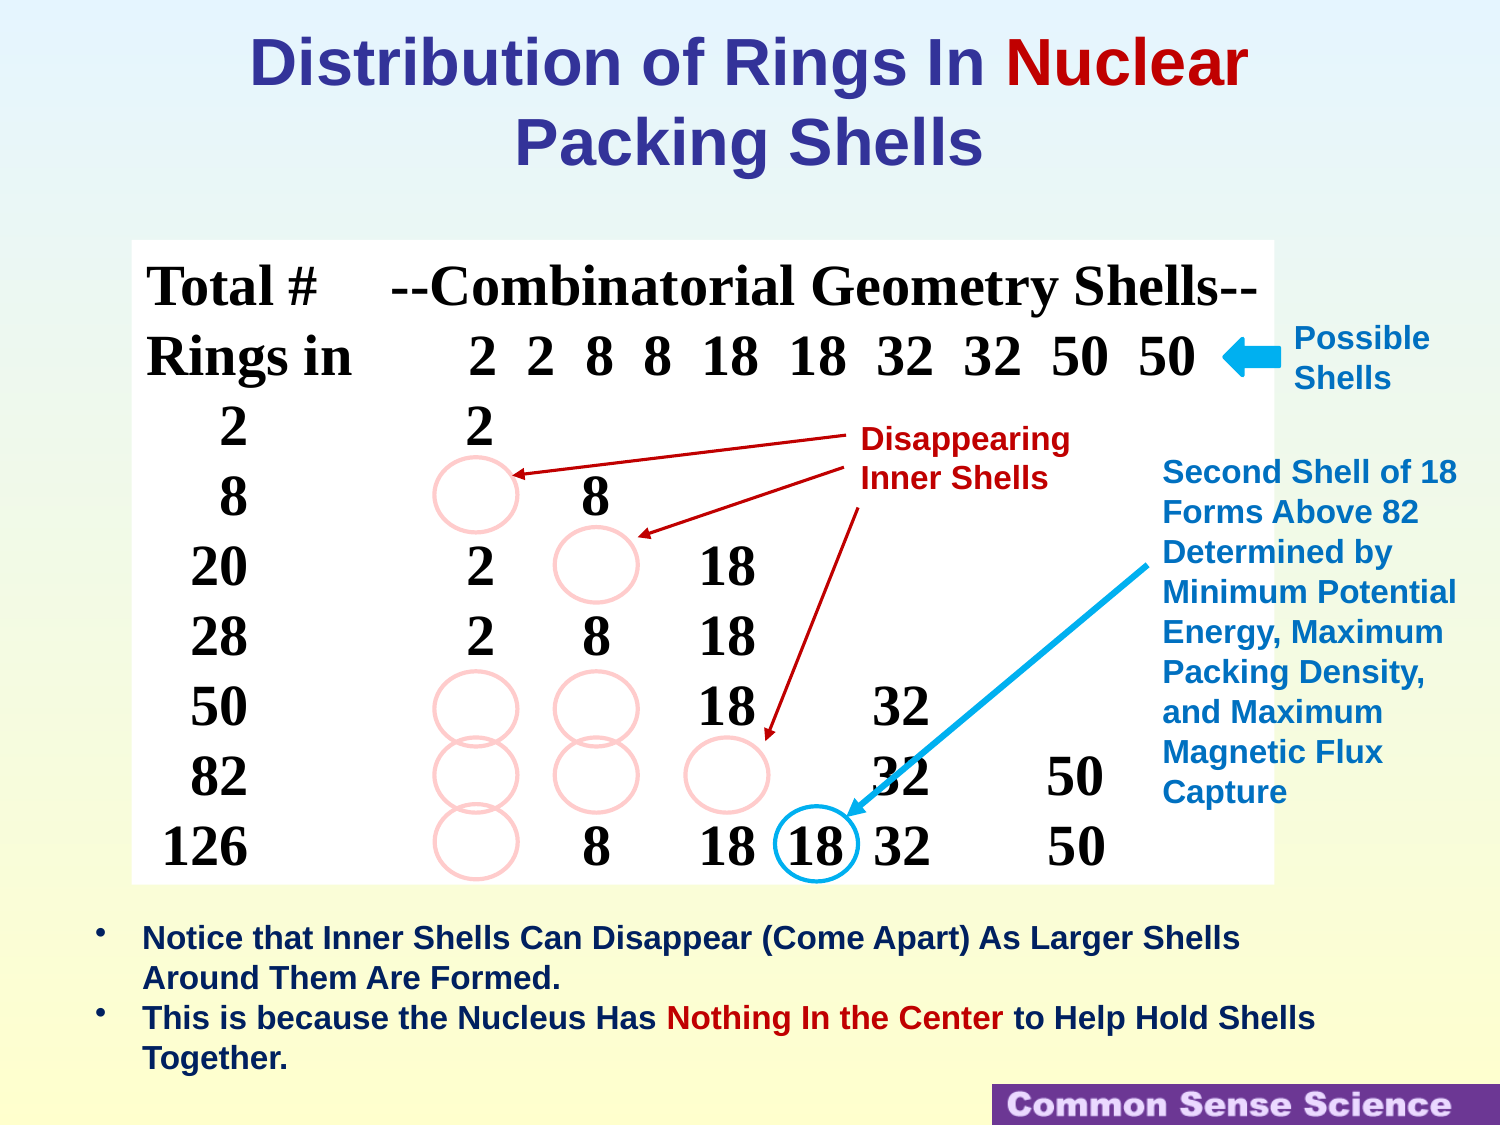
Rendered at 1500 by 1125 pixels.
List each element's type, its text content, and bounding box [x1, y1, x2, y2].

title Distribution of Rings In Nuclear Packing Shells [112, 0, 1388, 197]
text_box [511, 409, 1100, 742]
text_box Notice that Inner Shells Can Disappear (Come Apart) As Larger Shells Around Them Are Formed. This is because the Nucleus Has Nothing In the Center to Help Hold Shells Together. [80, 909, 1336, 1084]
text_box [1224, 308, 1451, 406]
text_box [774, 442, 1495, 882]
picture [992, 1084, 1500, 1125]
text_box Total # --Combinatorial Geometry Shells-- Rings in 2 2 8 8 18 18 32 32 50 50 2 2 8 8 20 2 18 28 2 8 18 50 18 32 82 32 50 126 8 18 18 32 50 [131, 239, 1275, 885]
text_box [434, 456, 769, 880]
